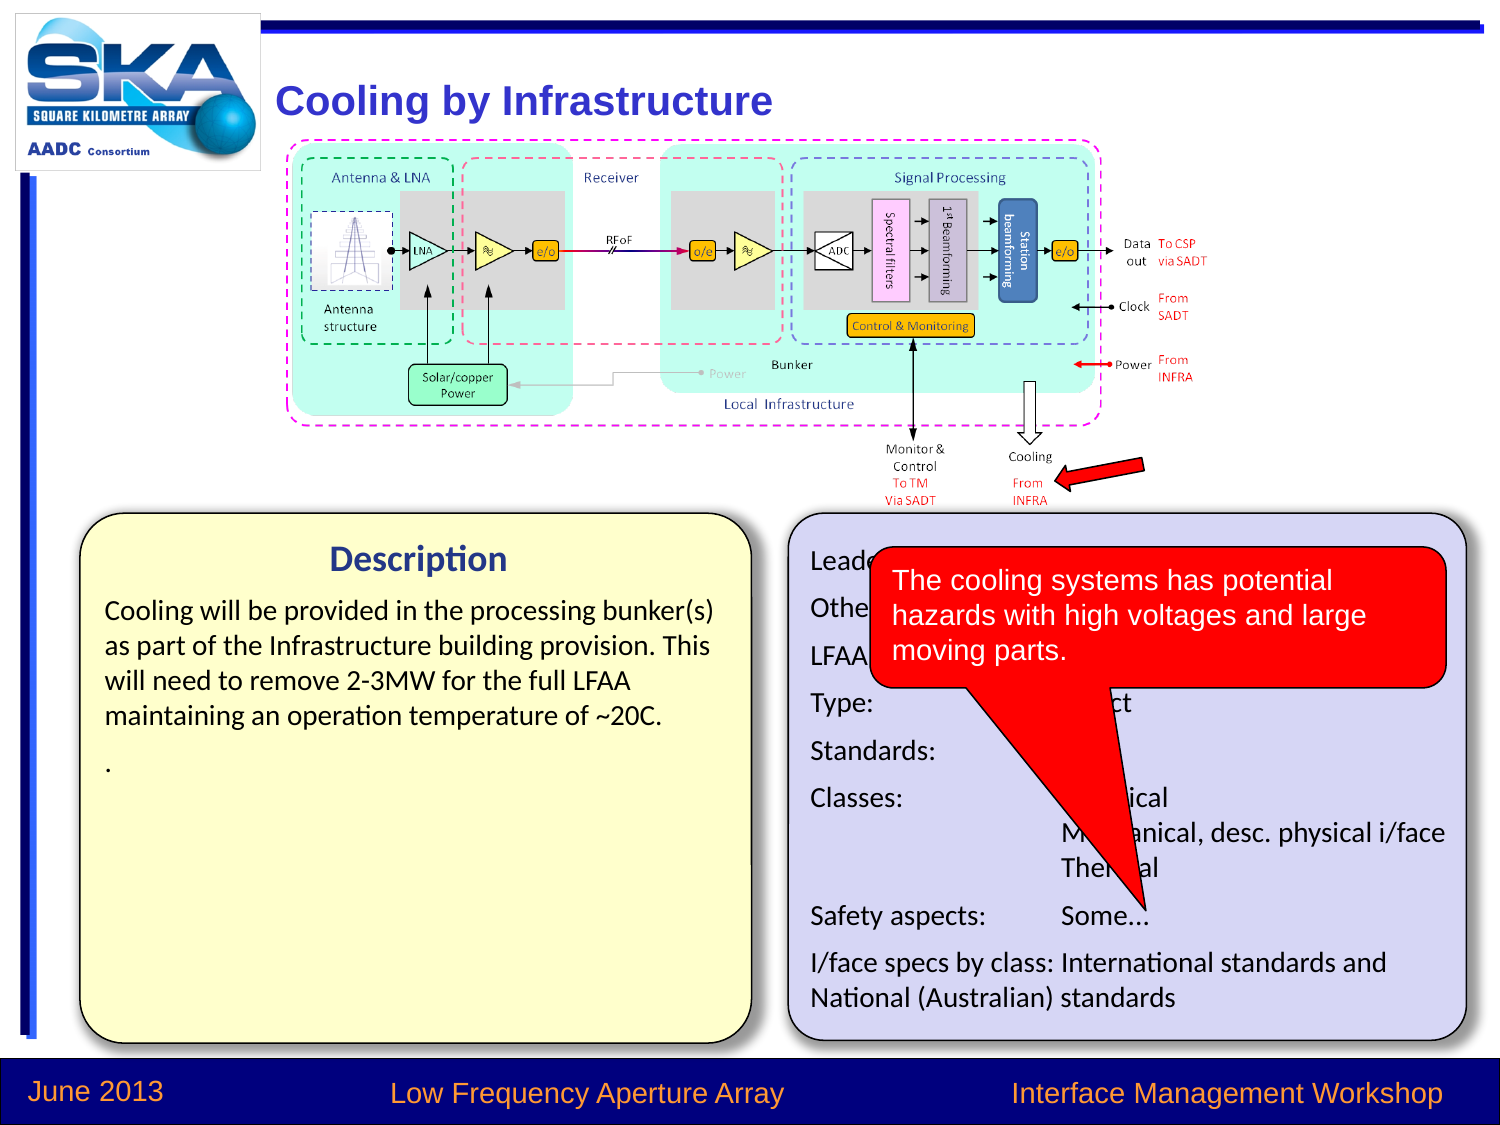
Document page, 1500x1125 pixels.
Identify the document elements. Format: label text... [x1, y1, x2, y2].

picture [15, 13, 261, 171]
text_box The cooling systems has potential hazards with high voltages and large moving parts. [870, 546, 1447, 911]
title Cooling by Infrastructure [259, 33, 1461, 166]
text_box Leadership: LFAA element Other party: INFRA element LFAA WP: SKA.TEL.LFAA.LINFR.PWR Type: Direct Standards: TBD Classes: Electrical Mechanical, desc. physical i/face Thermal Safety aspects: Some... I/face specs by class: International standards and National (Australian) standards [788, 513, 1467, 1041]
text_box Description Cooling will be provided in the processing bunker(s) as part of the Infrastructure building provision. This will need to remove 2-3MW for the full LFAA maintaining an operation temperature of ~20C. . [79, 513, 752, 1044]
picture [285, 138, 1218, 515]
